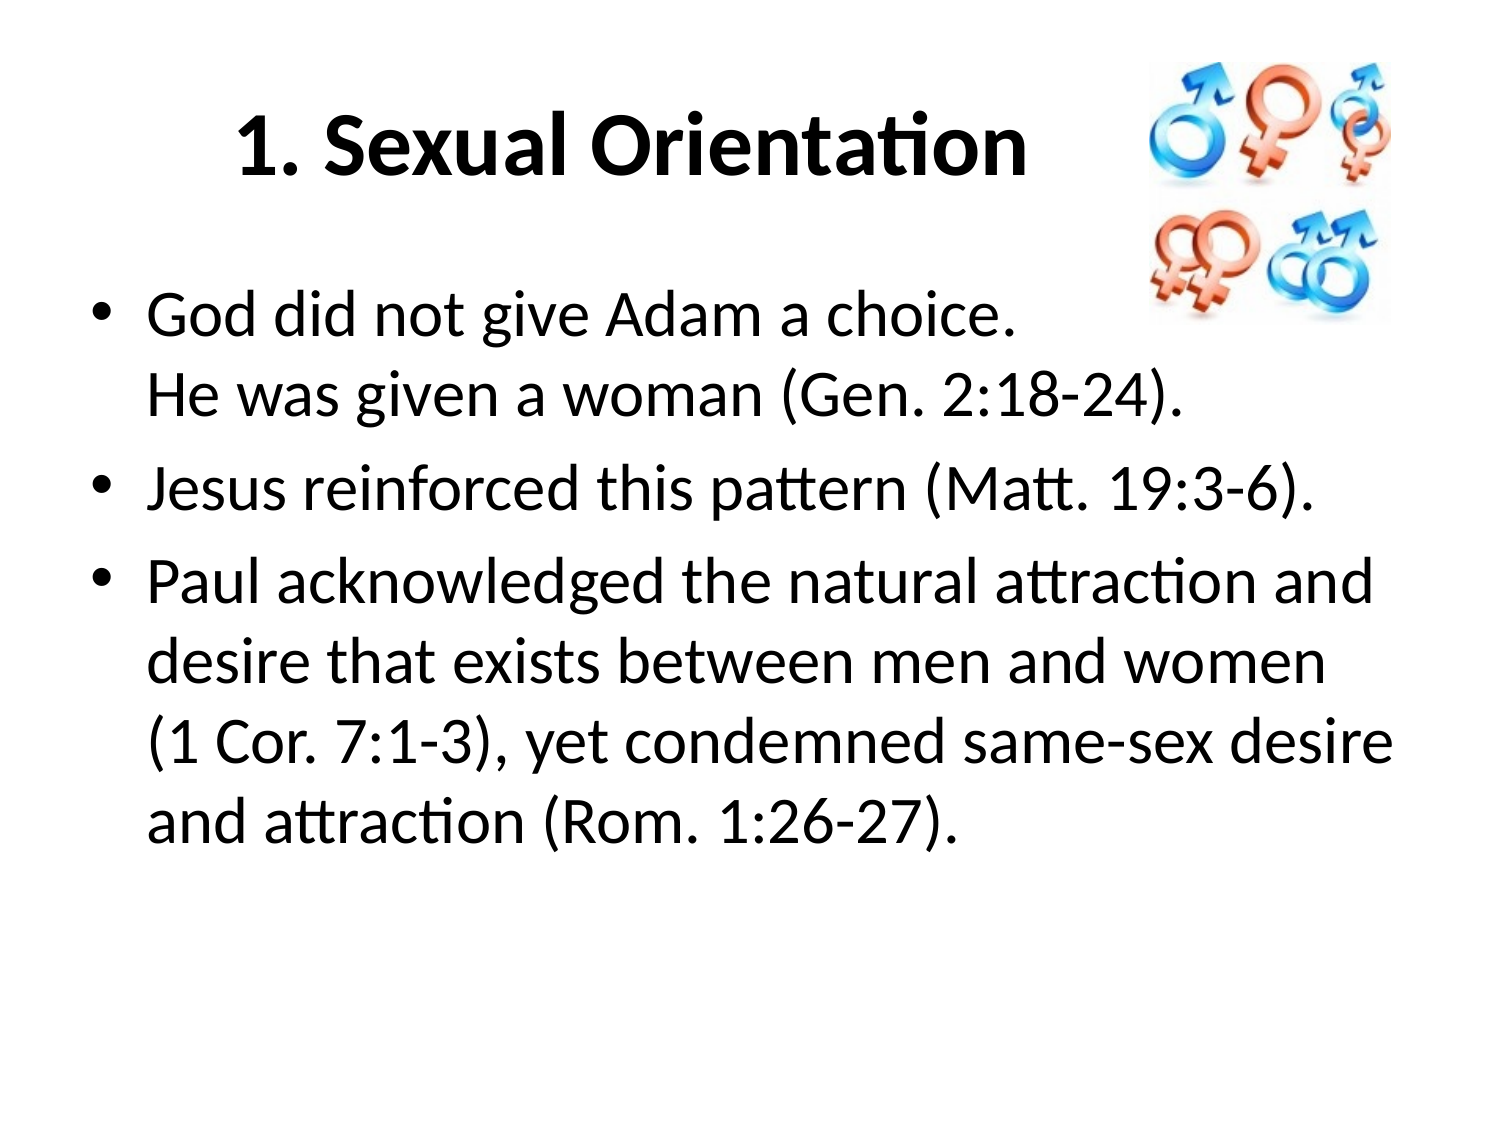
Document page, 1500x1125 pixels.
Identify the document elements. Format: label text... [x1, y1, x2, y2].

title 1. Sexual Orientation [75, 45, 1188, 233]
picture [1149, 62, 1391, 326]
list God did not give Adam a choice. He was given a woman (Gen. 2:18-24). Jesus reinforced this pattern (Matt. 19:3-6). Paul acknowledged the natural attraction and desire that exists between men and women (1 Cor. 7:1-3), yet condemned same-sex desire and attraction (Rom. 1:26-27). [75, 262, 1425, 1005]
